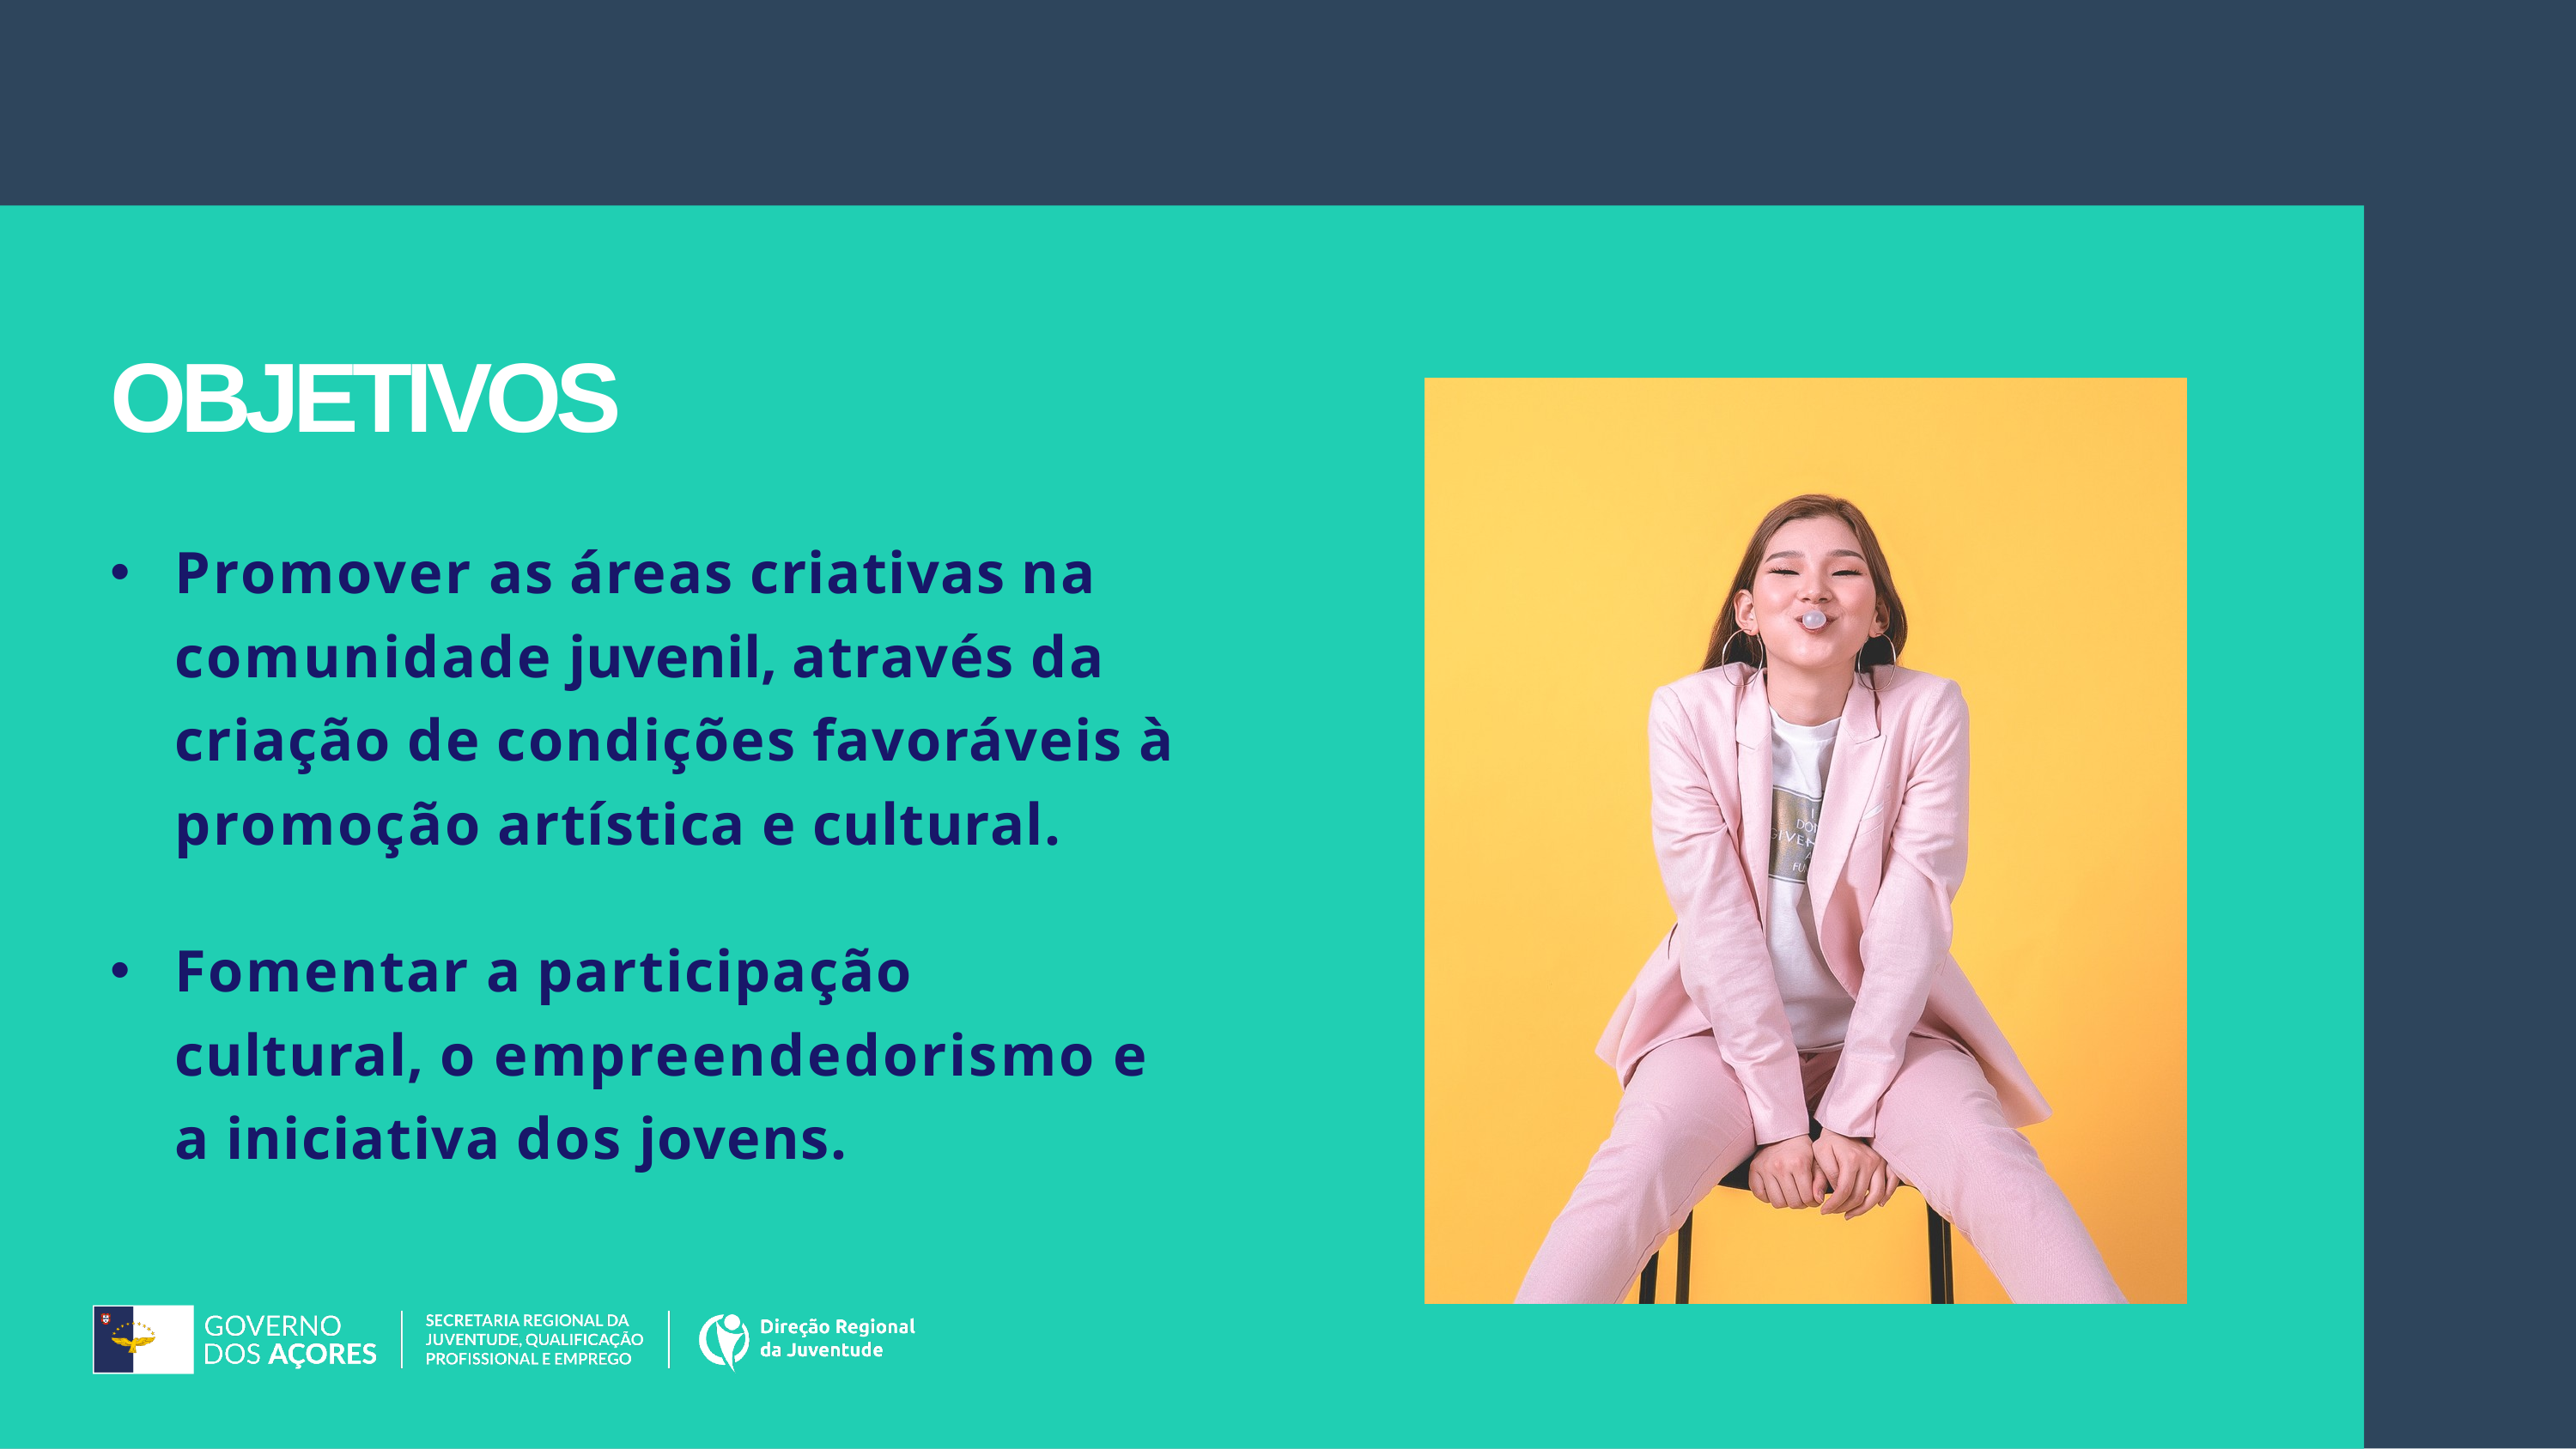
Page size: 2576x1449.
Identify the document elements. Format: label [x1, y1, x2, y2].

text_box [0, 205, 2365, 1449]
picture [64, 1282, 934, 1396]
